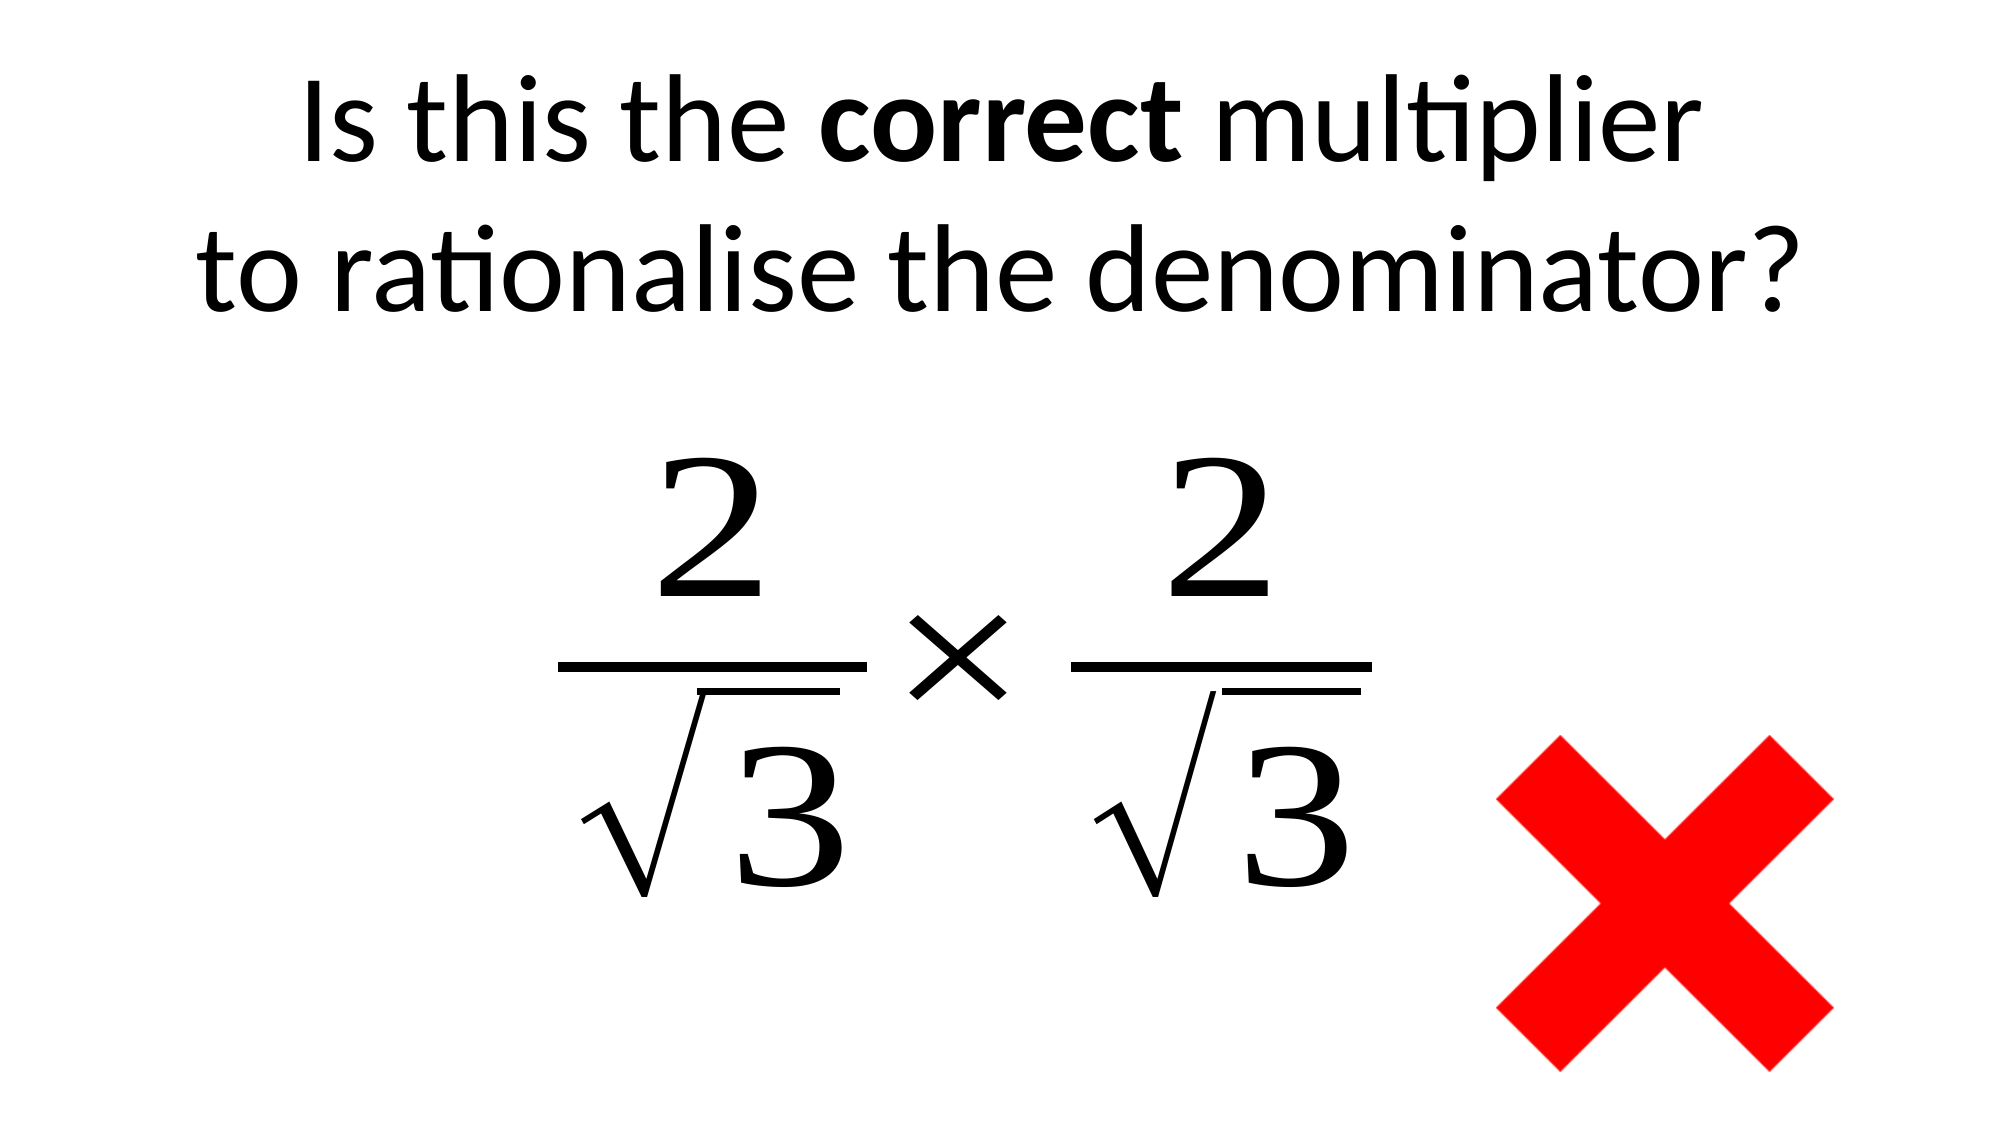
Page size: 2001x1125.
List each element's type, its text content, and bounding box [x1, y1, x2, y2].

text_box Is this the correct multiplier to rationalise the denominator? [42, 29, 1961, 345]
picture [1496, 735, 1834, 1072]
